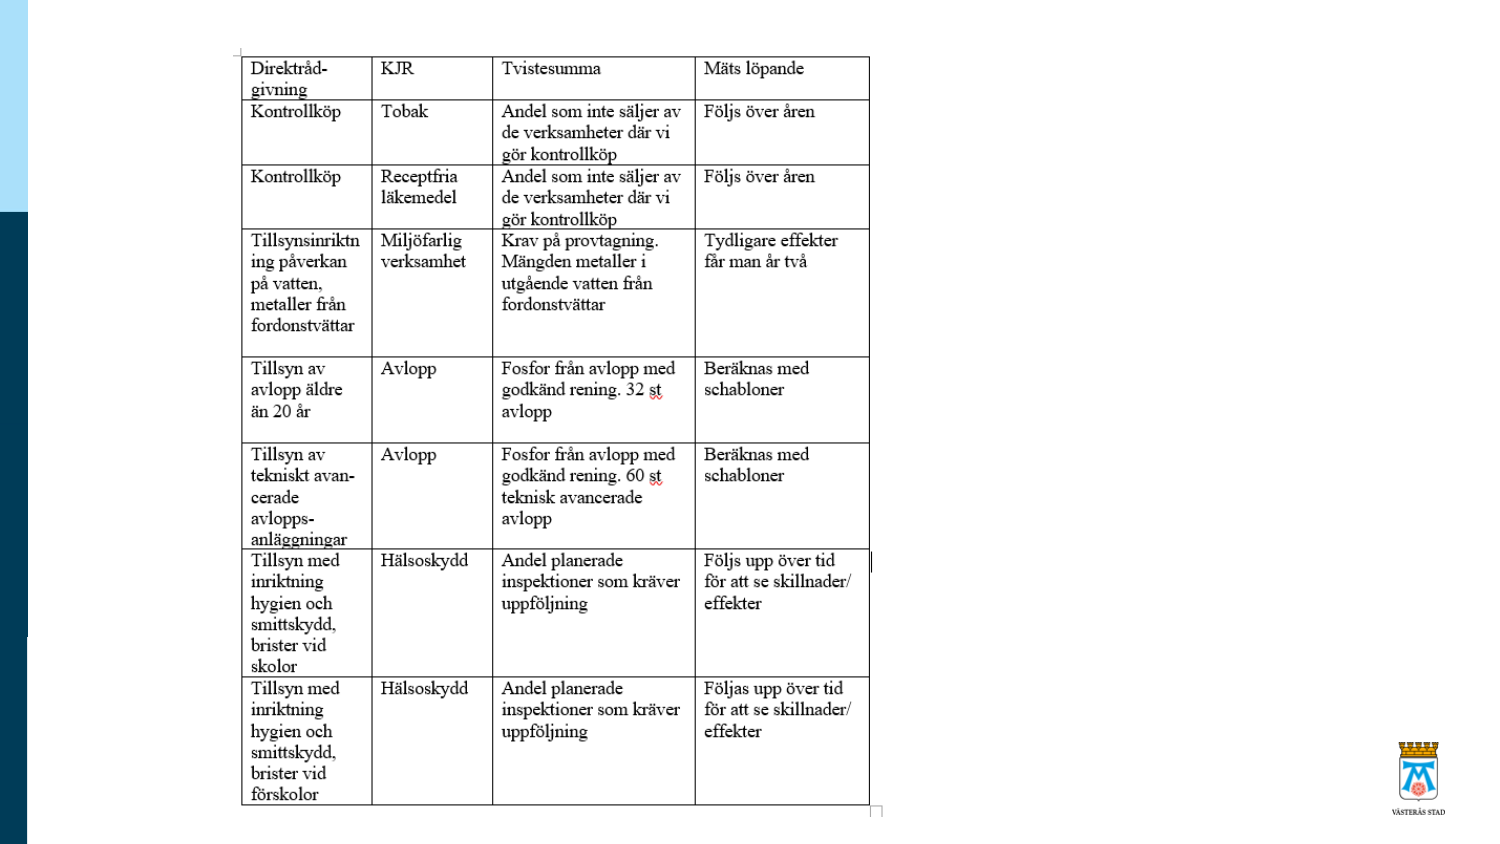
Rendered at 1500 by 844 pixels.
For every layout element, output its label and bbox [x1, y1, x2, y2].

picture [1392, 742, 1445, 815]
picture [0, 0, 28, 211]
picture [233, 48, 892, 817]
